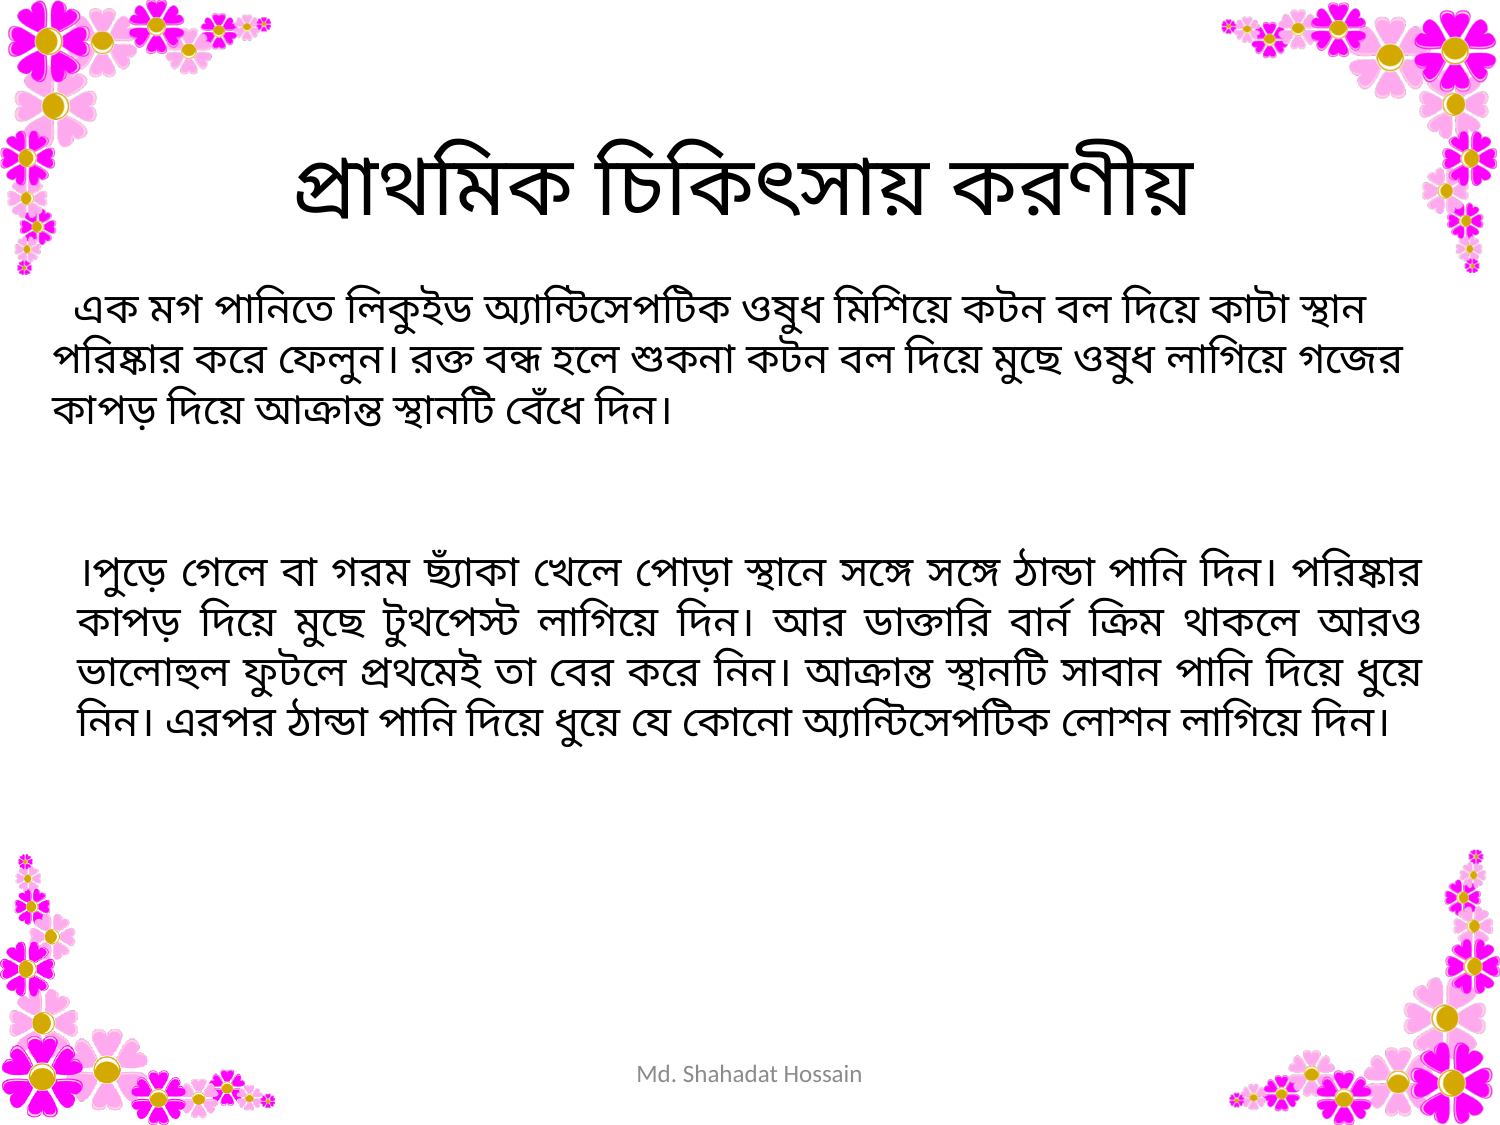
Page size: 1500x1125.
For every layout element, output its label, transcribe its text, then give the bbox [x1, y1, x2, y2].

text_box ।পুড়ে গেলে বা গরম ছ্যাঁকা খেলে পোড়া স্থানে সঙ্গে সঙ্গে ঠান্ডা পানি দিন। পরিষ্কার কাপড় দিয়ে মুছে টুথপেস্ট লাগিয়ে দিন। আর ডাক্তারি বার্ন ক্রিম থাকলে আরও ভালোহুল ফুটলে প্রথমেই তা বের করে নিন। আক্রান্ত স্থানটি সাবান পানি দিয়ে ধুয়ে নিন। এরপর ঠান্ডা পানি দিয়ে ধুয়ে যে কোনো অ্যান্টিসেপটিক লোশন লাগিয়ে দিন। [62, 537, 1438, 753]
picture [0, 854, 275, 1125]
text_box প্রাথমিক চিকিৎসায় করণীয় [87, 125, 1400, 240]
picture [1, 0, 271, 275]
picture [1222, 3, 1497, 273]
footer Md. Shahadat Hossain [512, 1042, 988, 1103]
picture [1230, 850, 1500, 1125]
text_box এক মগ পানিতে লিকুইড অ্যান্টিসেপটিক ওষুধ মিশিয়ে কটন বল দিয়ে কাটা স্থান পরিষ্কার করে ফেলুন। রক্ত বন্ধ হলে শুকনা কটন বল দিয়ে মুছে ওষুধ লাগিয়ে গজের কাপড় দিয়ে আক্রান্ত স্থানটি বেঁধে দিন। [37, 274, 1450, 490]
